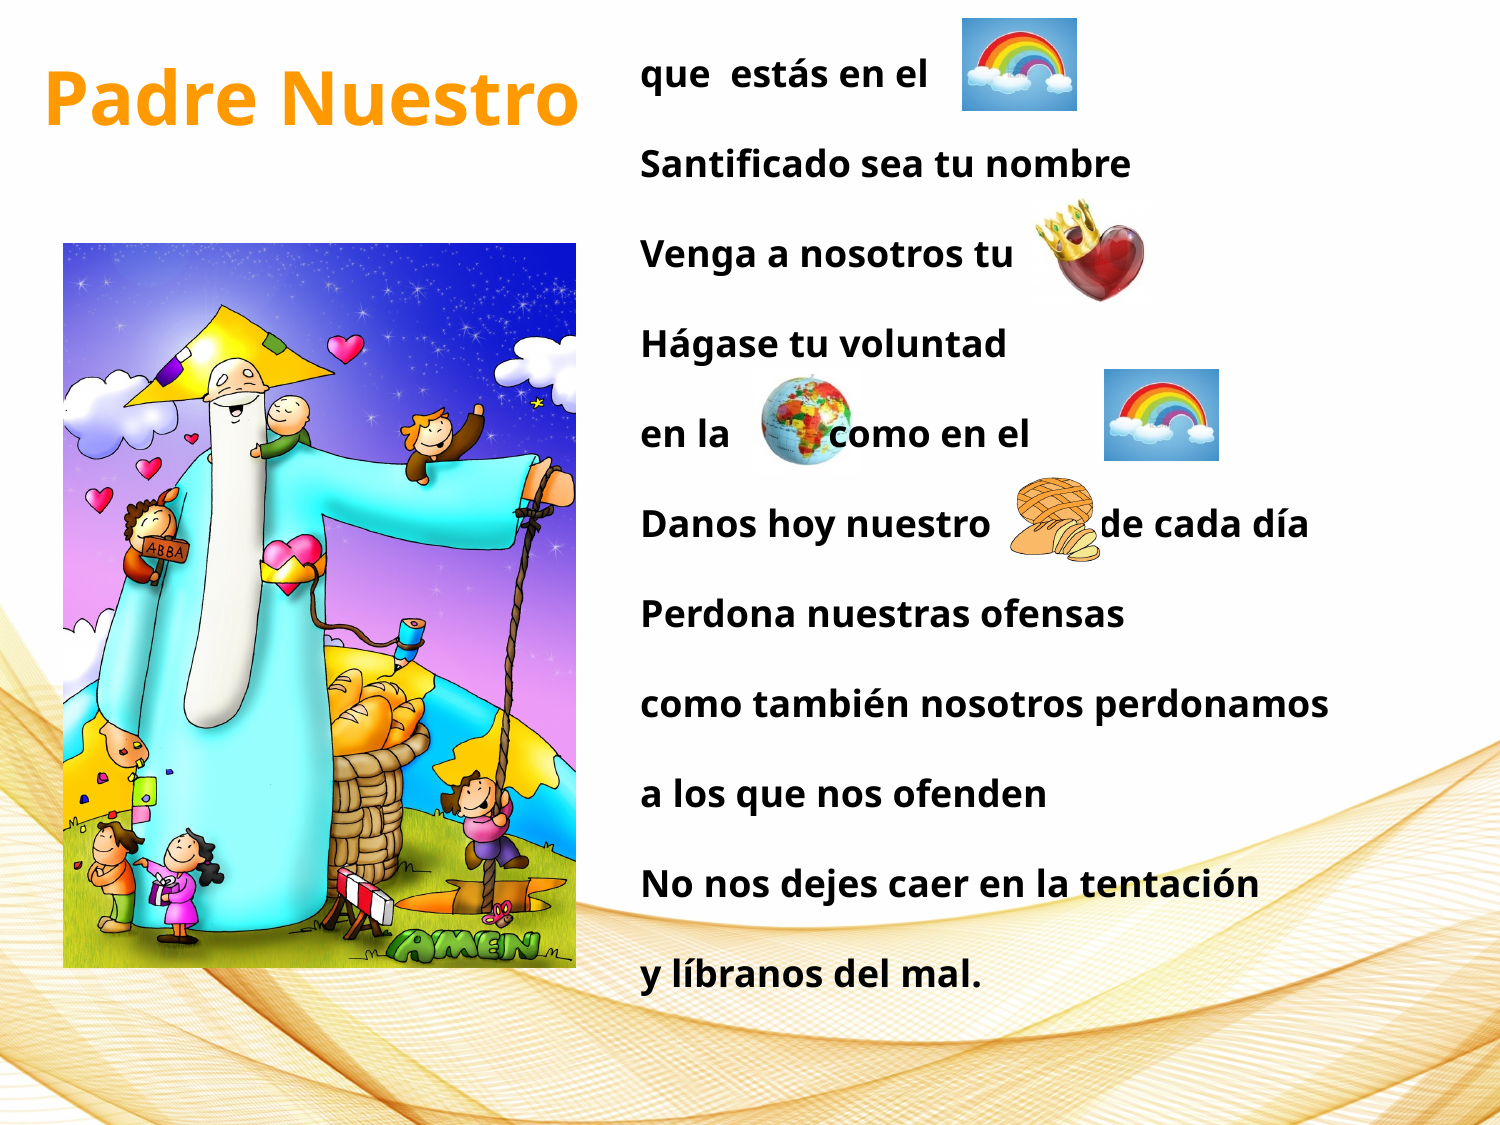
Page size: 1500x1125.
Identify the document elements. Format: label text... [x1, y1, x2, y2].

picture [0, 0, 1500, 1125]
text_box Padre Nuestro [27, 42, 597, 148]
text_box que estás en el Santificado sea tu nombre Venga a nosotros tu Hágase tu voluntad en la como en el Danos hoy nuestro de cada día Perdona nuestras ofensas como también nosotros perdonamos a los que nos ofenden No nos dejes caer en la tentación y líbranos del mal. [625, 42, 1447, 1053]
